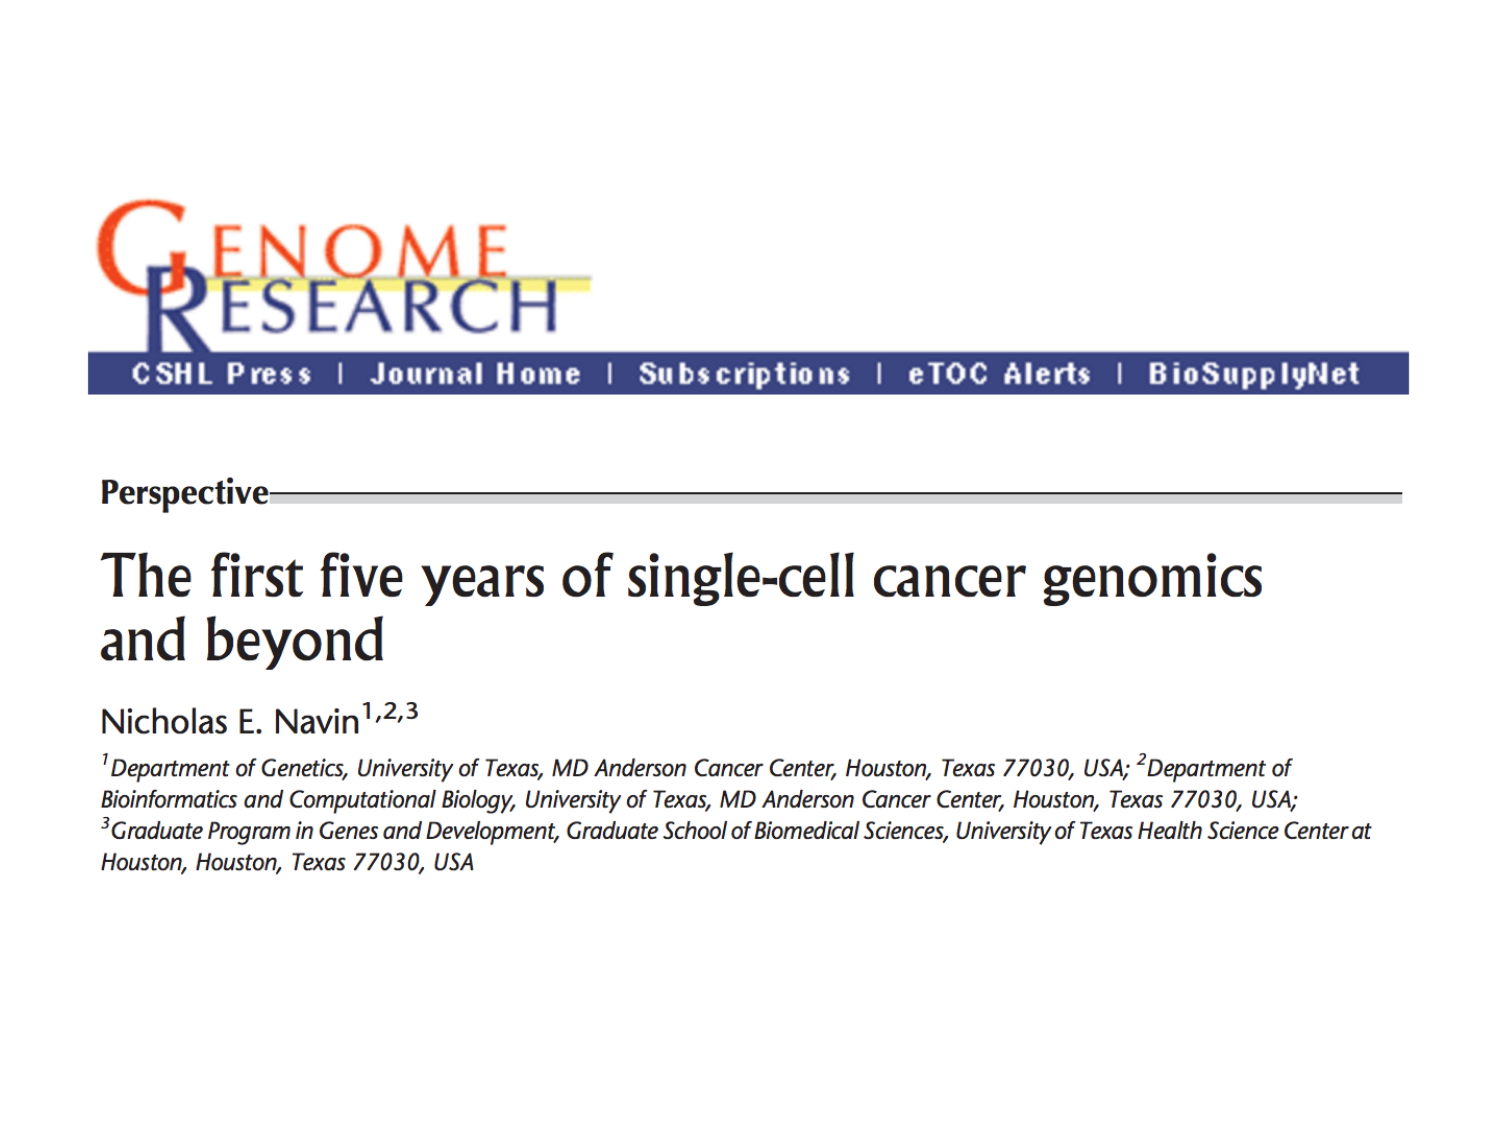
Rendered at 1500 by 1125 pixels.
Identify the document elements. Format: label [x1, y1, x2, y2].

picture [78, 463, 1419, 887]
list [74, 0, 1426, 663]
